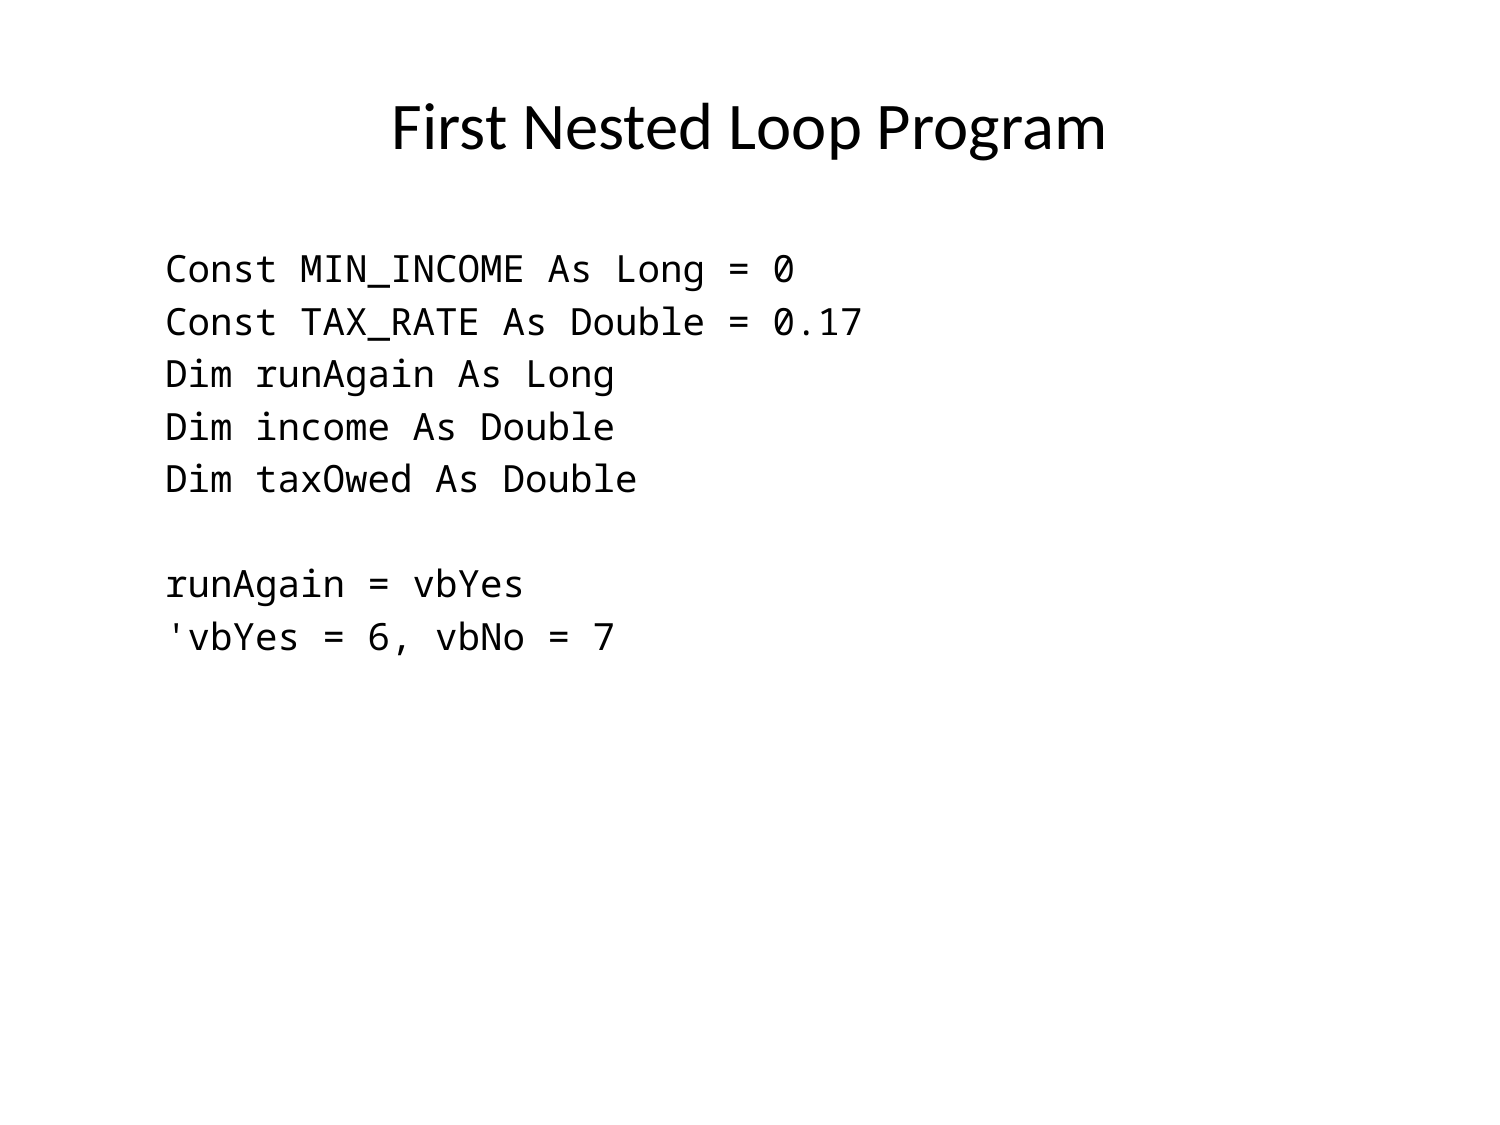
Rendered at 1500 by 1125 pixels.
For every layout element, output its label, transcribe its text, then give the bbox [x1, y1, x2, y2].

title First Nested Loop Program [75, 45, 1425, 200]
list Const MIN_INCOME As Long = 0 Const TAX_RATE As Double = 0.17 Dim runAgain As Long Dim income As Double Dim taxOwed As Double runAgain = vbYes 'vbYes = 6, vbNo = 7 [75, 237, 1425, 1063]
